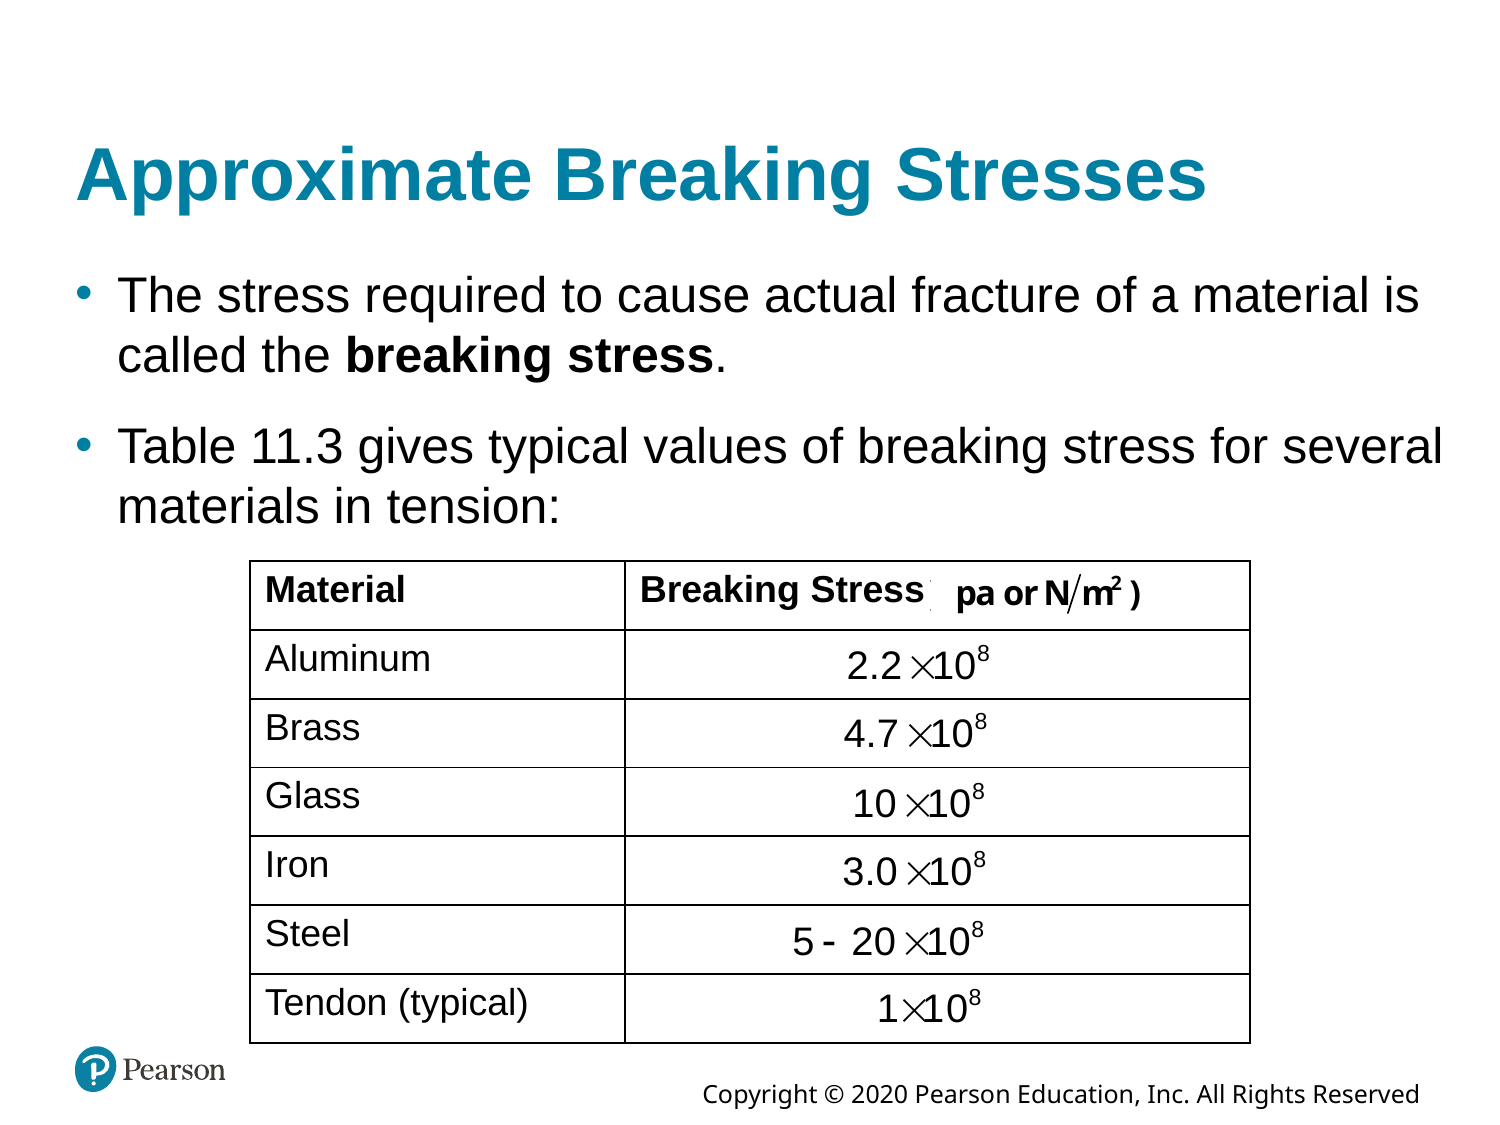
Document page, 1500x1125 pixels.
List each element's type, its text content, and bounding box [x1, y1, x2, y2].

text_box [837, 703, 995, 758]
table_cell 10 times 10 to the eighth [626, 768, 1249, 835]
title Approximate Breaking Stresses [75, 35, 1425, 216]
table_cell 5 to 20 times 10 to the eighth [626, 906, 1249, 973]
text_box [837, 841, 994, 896]
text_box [787, 912, 991, 966]
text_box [840, 636, 998, 690]
table_cell Aluminum [251, 631, 624, 698]
table_cell 1 times 10 to the eighth [626, 975, 1249, 1042]
table_cell Tendon (typical) [251, 975, 624, 1042]
table_header Material [251, 562, 624, 629]
table_cell Iron [251, 837, 624, 904]
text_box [849, 774, 994, 828]
table_cell 4.7 times 10 to the eighth [626, 700, 1249, 767]
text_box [874, 979, 988, 1034]
table_cell Glass [251, 768, 624, 835]
table_cell 3.0 times 10 to the eighth [626, 837, 1249, 904]
table_cell Steel [251, 906, 624, 973]
table_header Breaking Stress pascals or Newtons per square meter [626, 562, 1249, 629]
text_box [929, 568, 1143, 621]
table_cell Brass [251, 700, 624, 767]
list The stress required to cause actual fracture of a material is called the breaking stress. Table 11.3 gives typical values of breaking stress for several materials in tension: [75, 262, 1475, 544]
table_cell 2.2 times 10 to the eighth [626, 631, 1249, 698]
